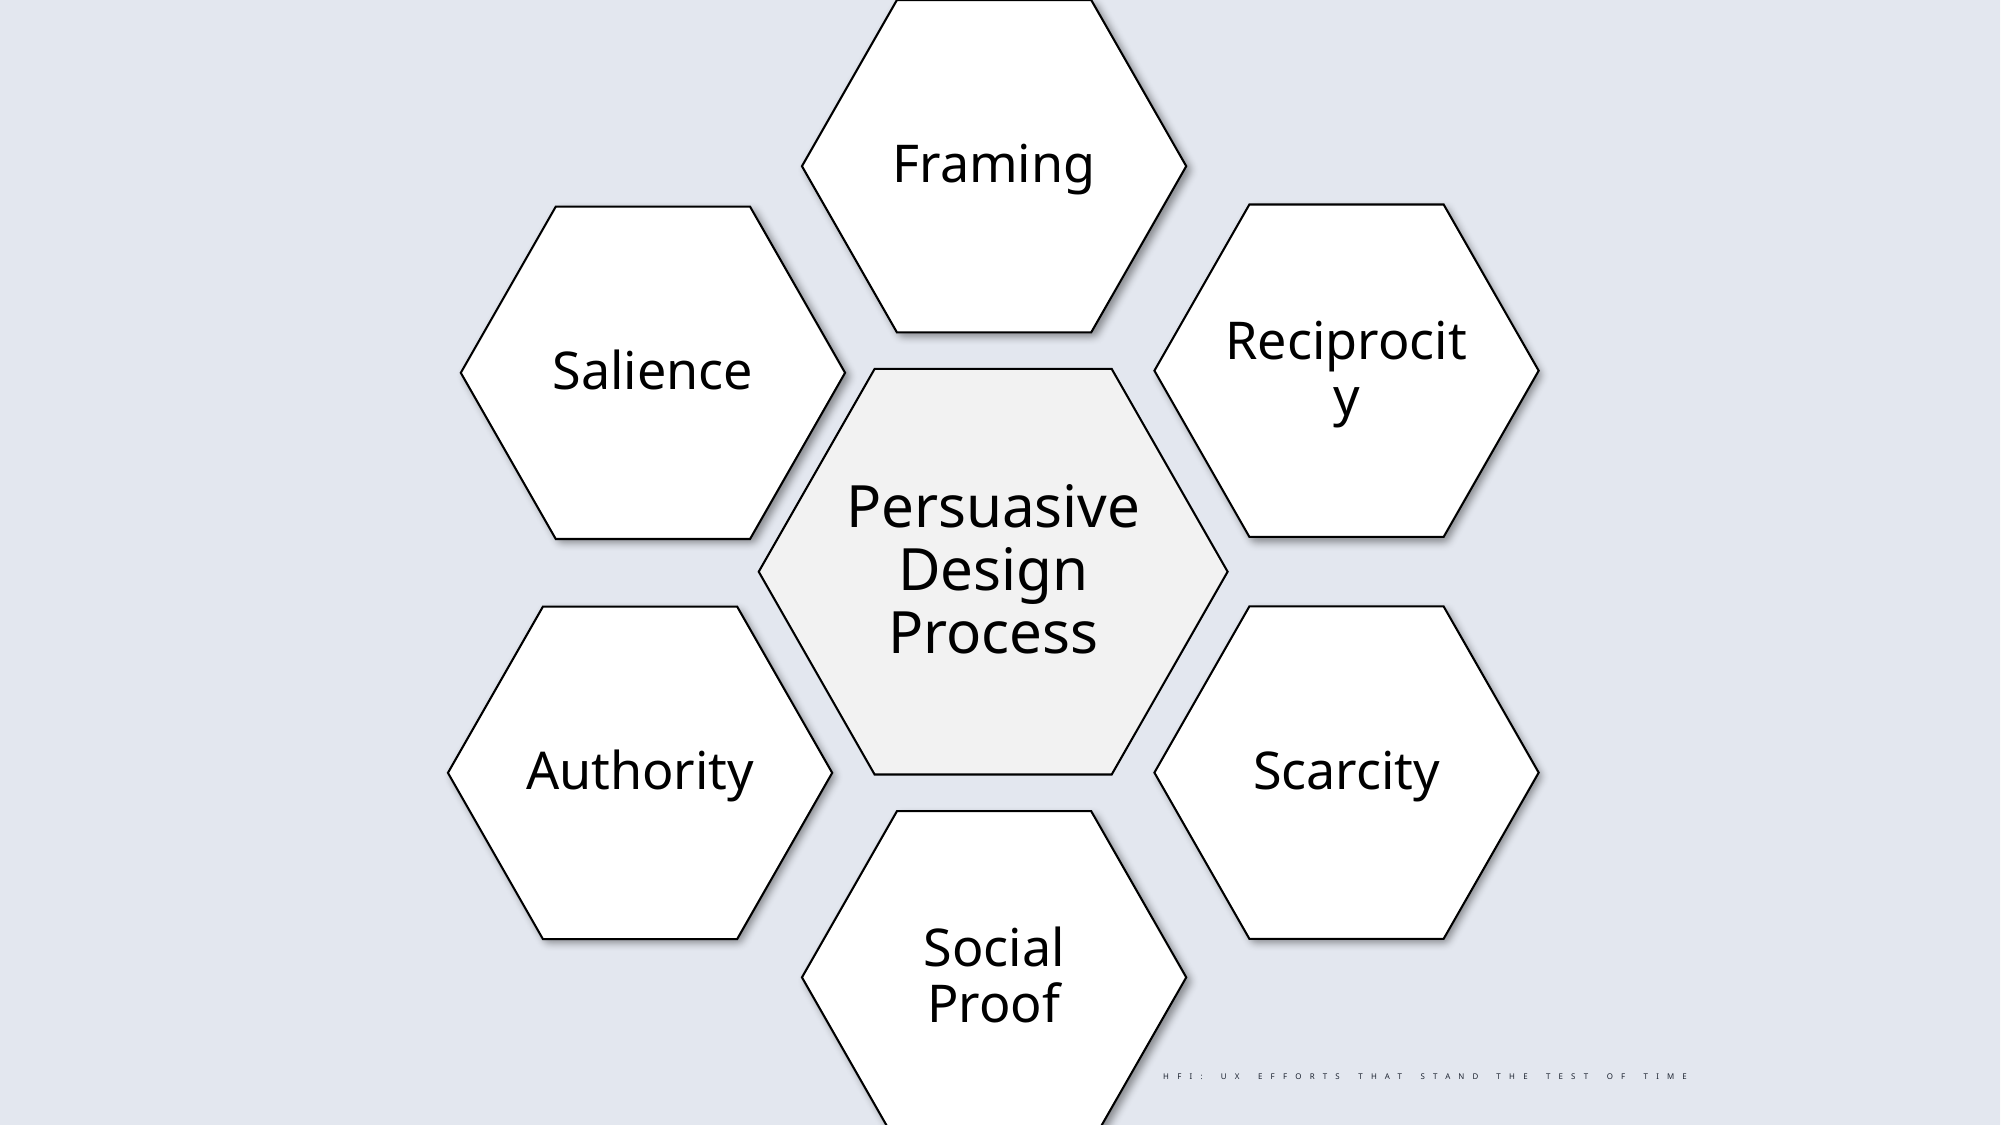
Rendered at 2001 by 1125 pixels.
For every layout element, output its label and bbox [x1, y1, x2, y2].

text_box [0, 0, 2000, 1125]
